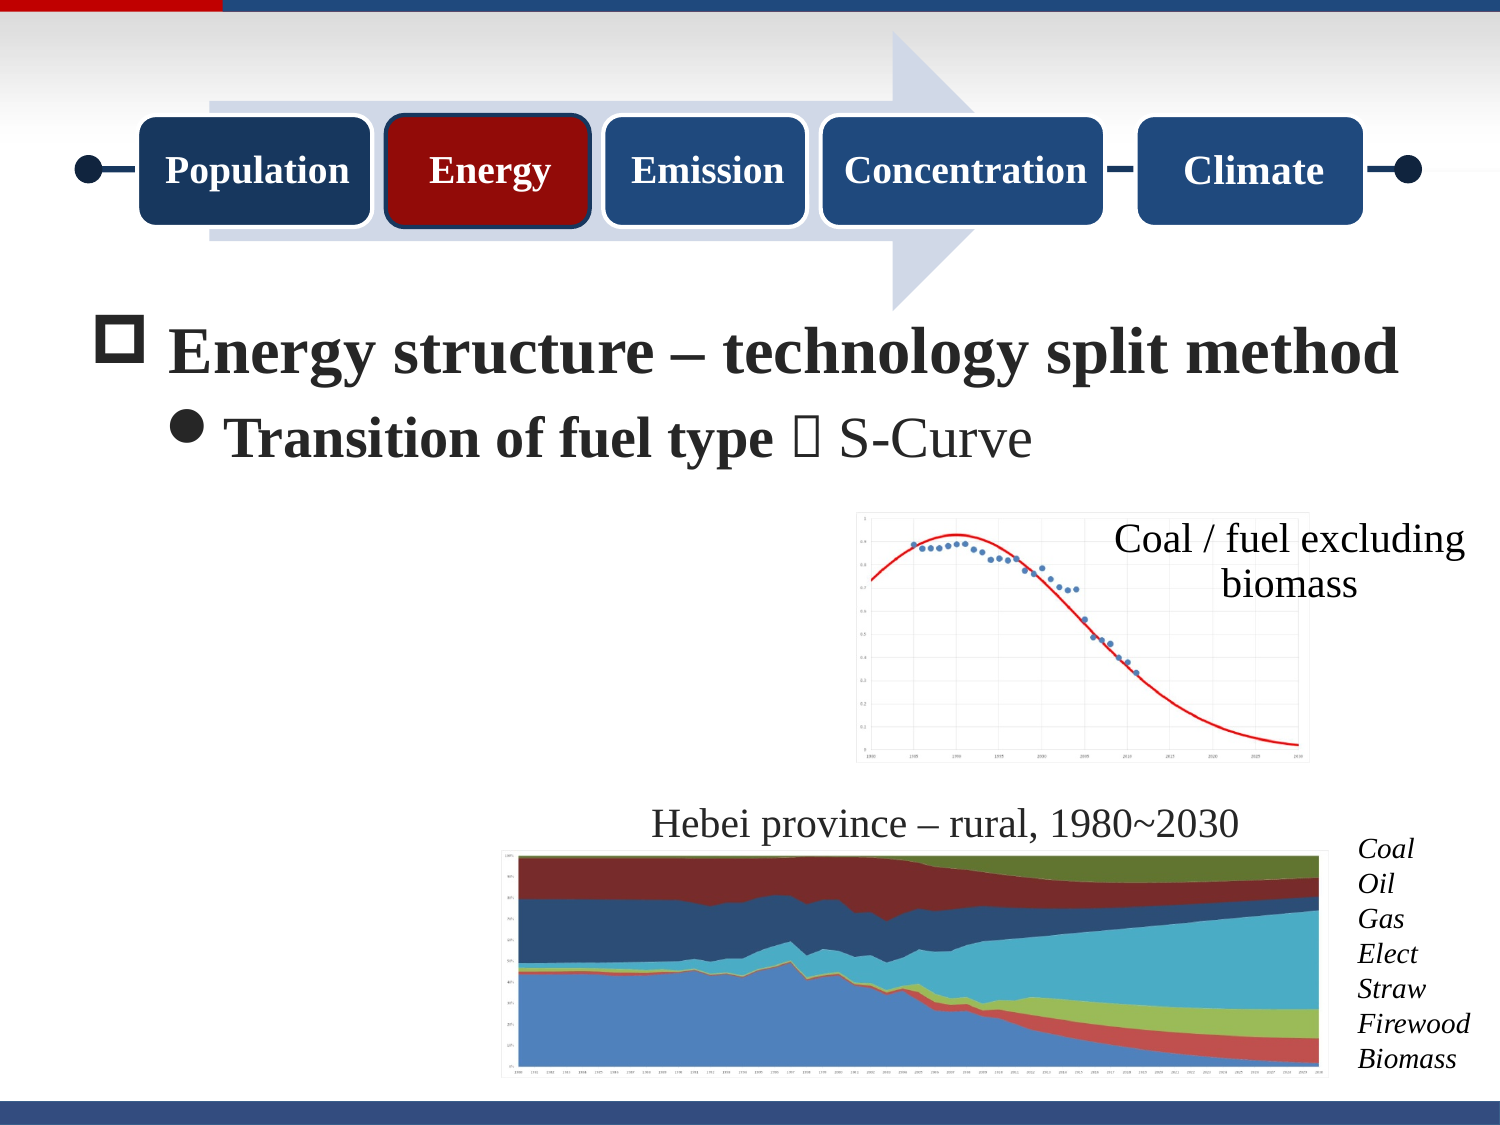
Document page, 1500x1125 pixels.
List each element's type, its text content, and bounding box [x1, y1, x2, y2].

picture [0, 12, 1500, 172]
picture [501, 849, 1330, 1079]
text_box Hebei province – rural, 1980~2030 [561, 788, 1270, 848]
picture [856, 512, 1310, 763]
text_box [136, 30, 1366, 312]
list Energy structure – technology split method Transition of fuel type  S-Curve [75, 299, 1424, 1059]
text_box Coal / fuel excluding biomass [1071, 510, 1500, 612]
text_box Coal Oil Gas Elect Straw Firewood Biomass [1342, 822, 1500, 1082]
